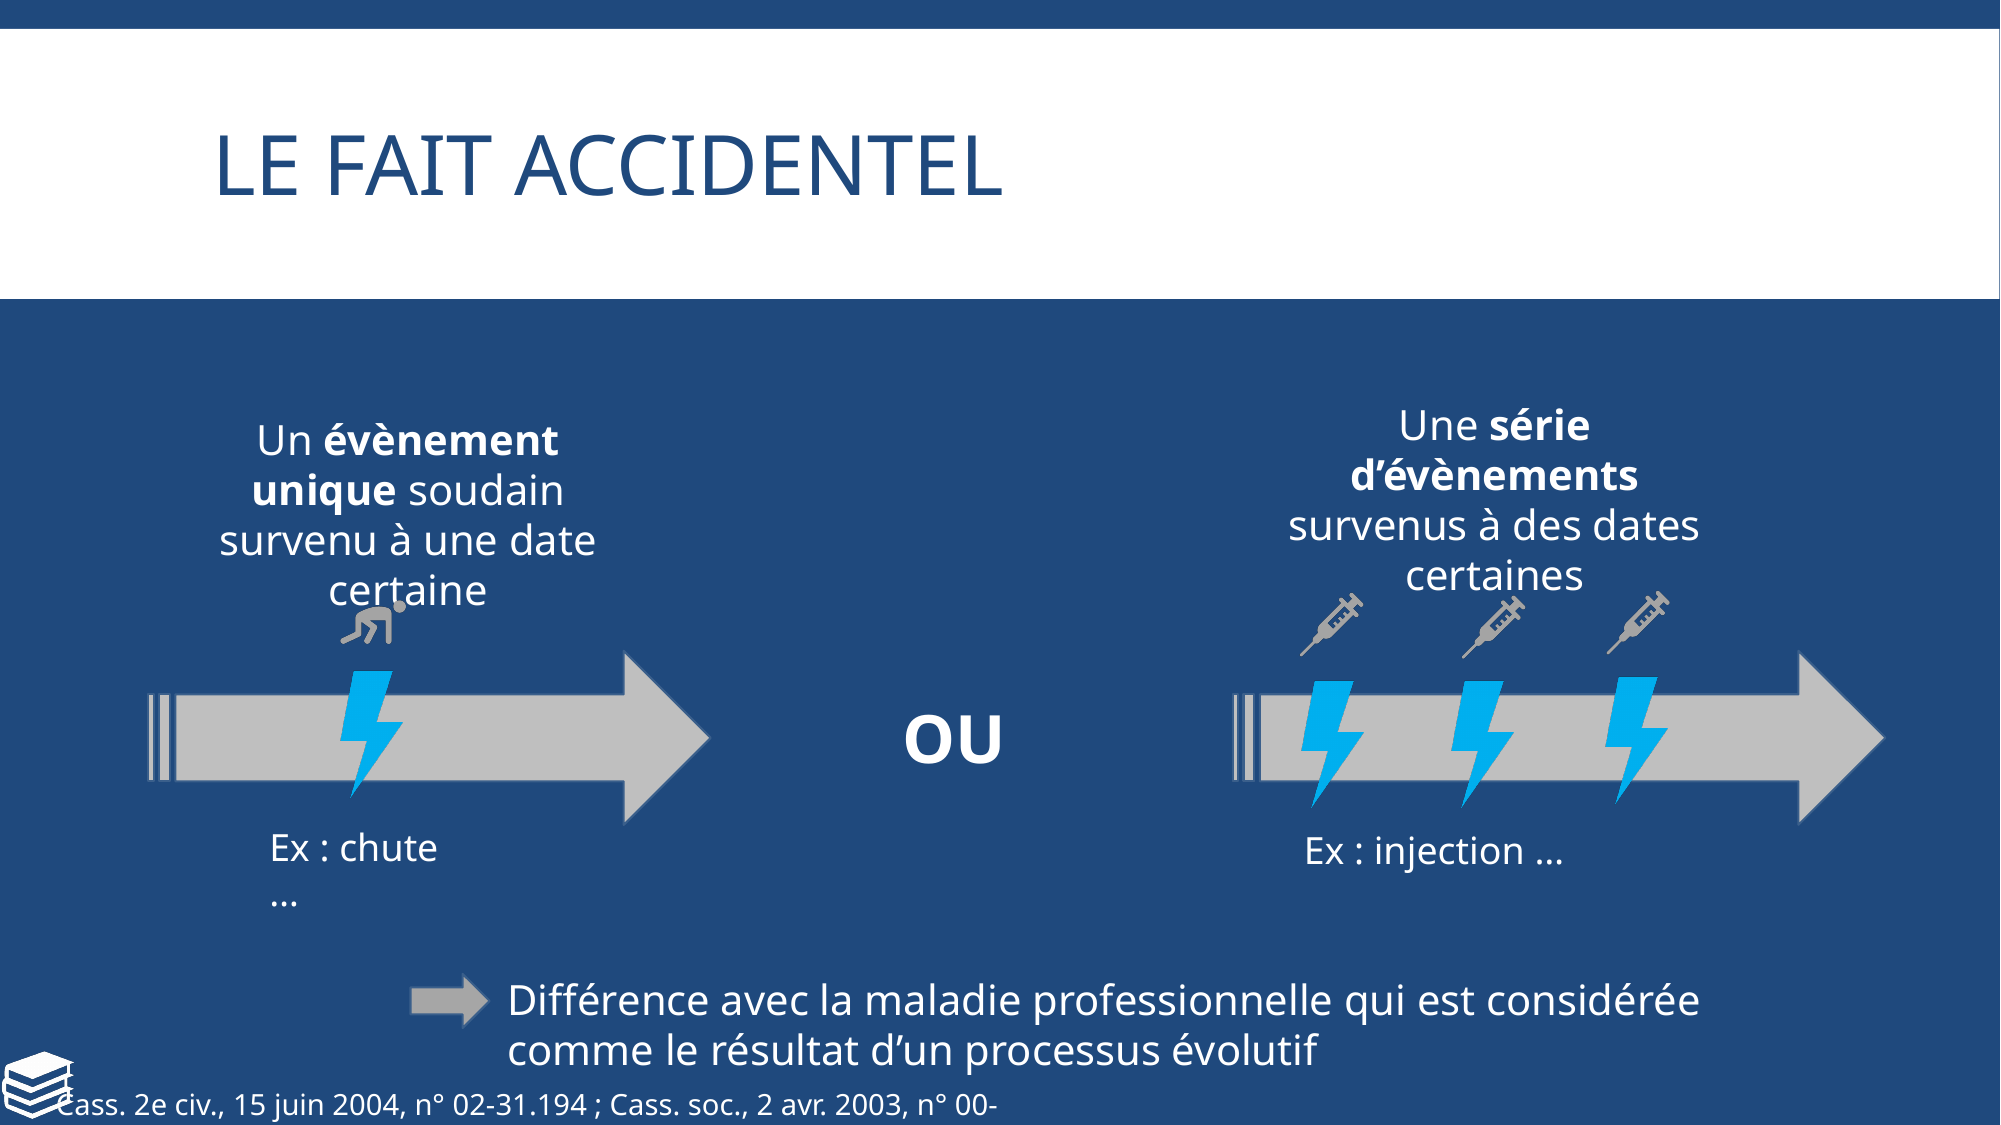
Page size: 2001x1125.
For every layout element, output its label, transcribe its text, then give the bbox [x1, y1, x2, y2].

title Le fait accidentel [197, 46, 1803, 295]
text_box Un évènement unique soudain survenu à une date certaine [163, 406, 653, 622]
text_box Cass. 2e civ., 15 juin 2004, n° 02-31.194 ; Cass. soc., 2 avr. 2003, n° 00-21.768 [84, 1078, 1025, 1125]
text_box [454, 649, 712, 826]
text_box [147, 693, 155, 782]
text_box Ex : injection … [1289, 826, 1610, 879]
text_box Différence avec la maladie professionnelle qui est considérée comme le résultat d’un processus évolutif [492, 966, 1795, 1081]
picture [1561, 665, 1712, 816]
picture [295, 584, 447, 811]
text_box [409, 972, 491, 1029]
text_box [1242, 693, 1250, 782]
text_box [174, 693, 288, 783]
text_box [1232, 693, 1239, 782]
picture [1600, 584, 1676, 661]
text_box [1719, 649, 1887, 826]
text_box [158, 693, 171, 782]
text_box OU [888, 689, 1032, 785]
picture [1455, 589, 1532, 666]
picture [0, 1044, 79, 1125]
picture [1293, 586, 1370, 663]
text_box Ex : chute … [254, 817, 491, 922]
text_box Une série d’évènements survenus à des dates certaines [1250, 391, 1740, 607]
picture [1257, 669, 1558, 821]
